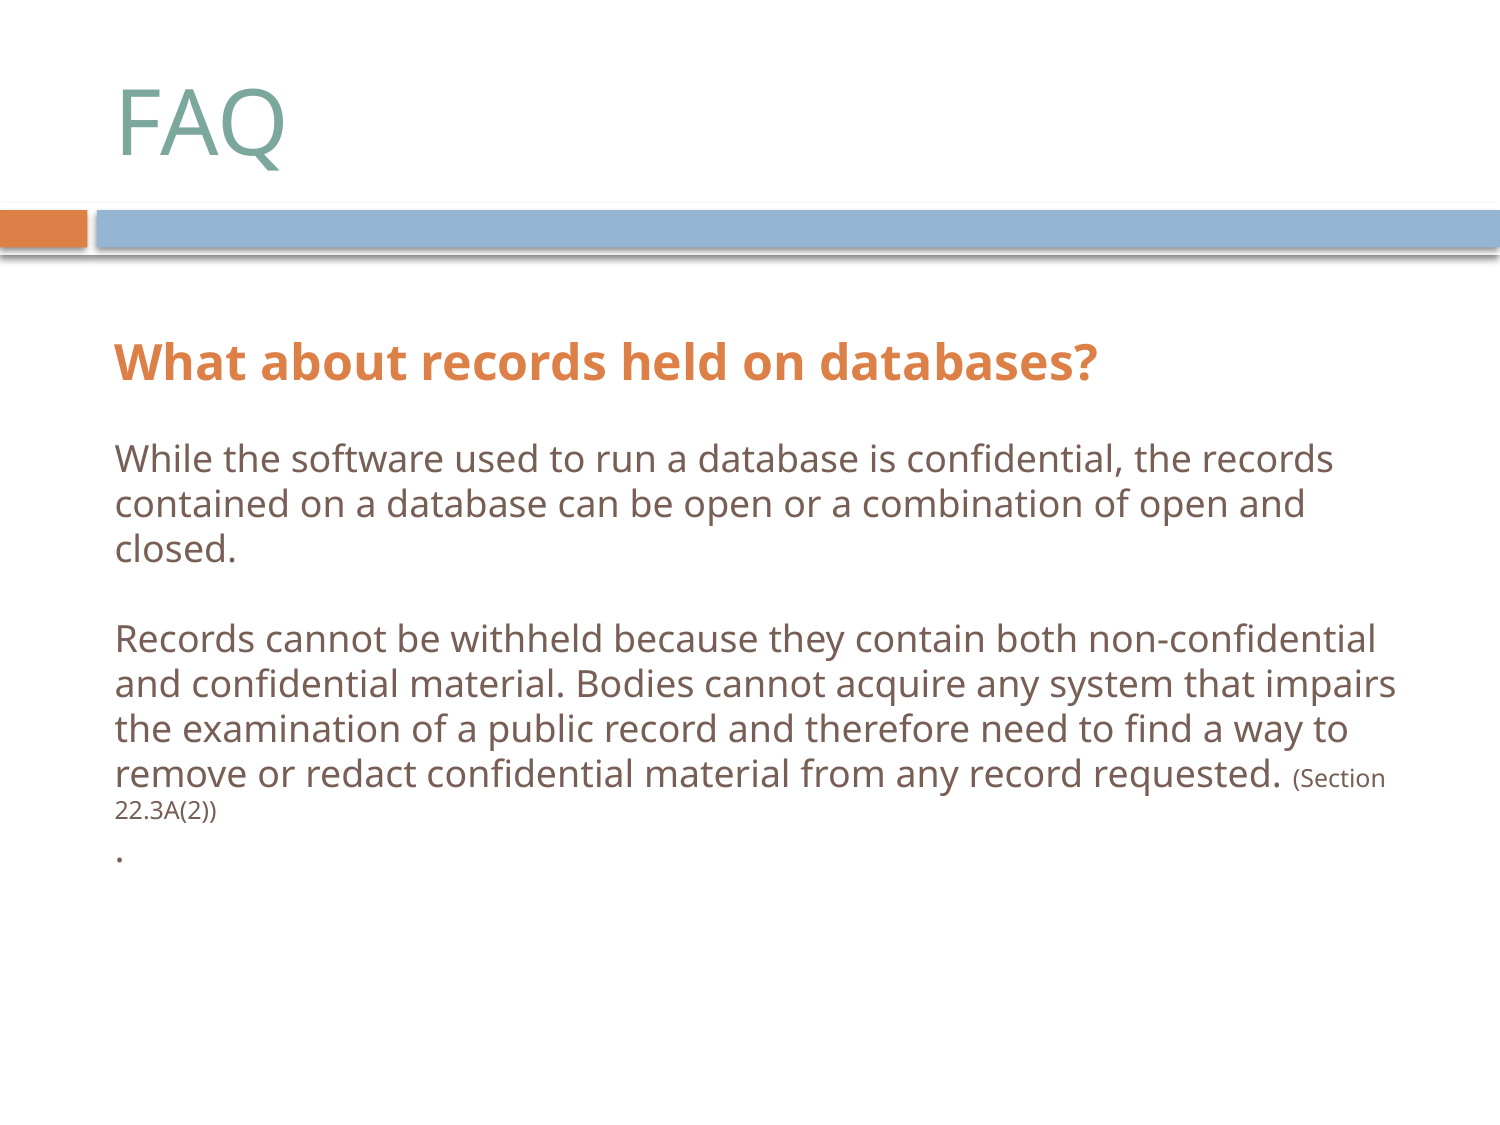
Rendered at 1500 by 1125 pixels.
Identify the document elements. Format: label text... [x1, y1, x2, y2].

text_box What about records held on databases? While the software used to run a database is confidential, the records contained on a database can be open or a combination of open and closed. Records cannot be withheld because they contain both non-confidential and confidential material. Bodies cannot acquire any system that impairs the examination of a public record and therefore need to find a way to remove or redact confidential material from any record requested. (Section 22.3A(2)) . [99, 262, 1450, 878]
title FAQ [99, 37, 1438, 200]
